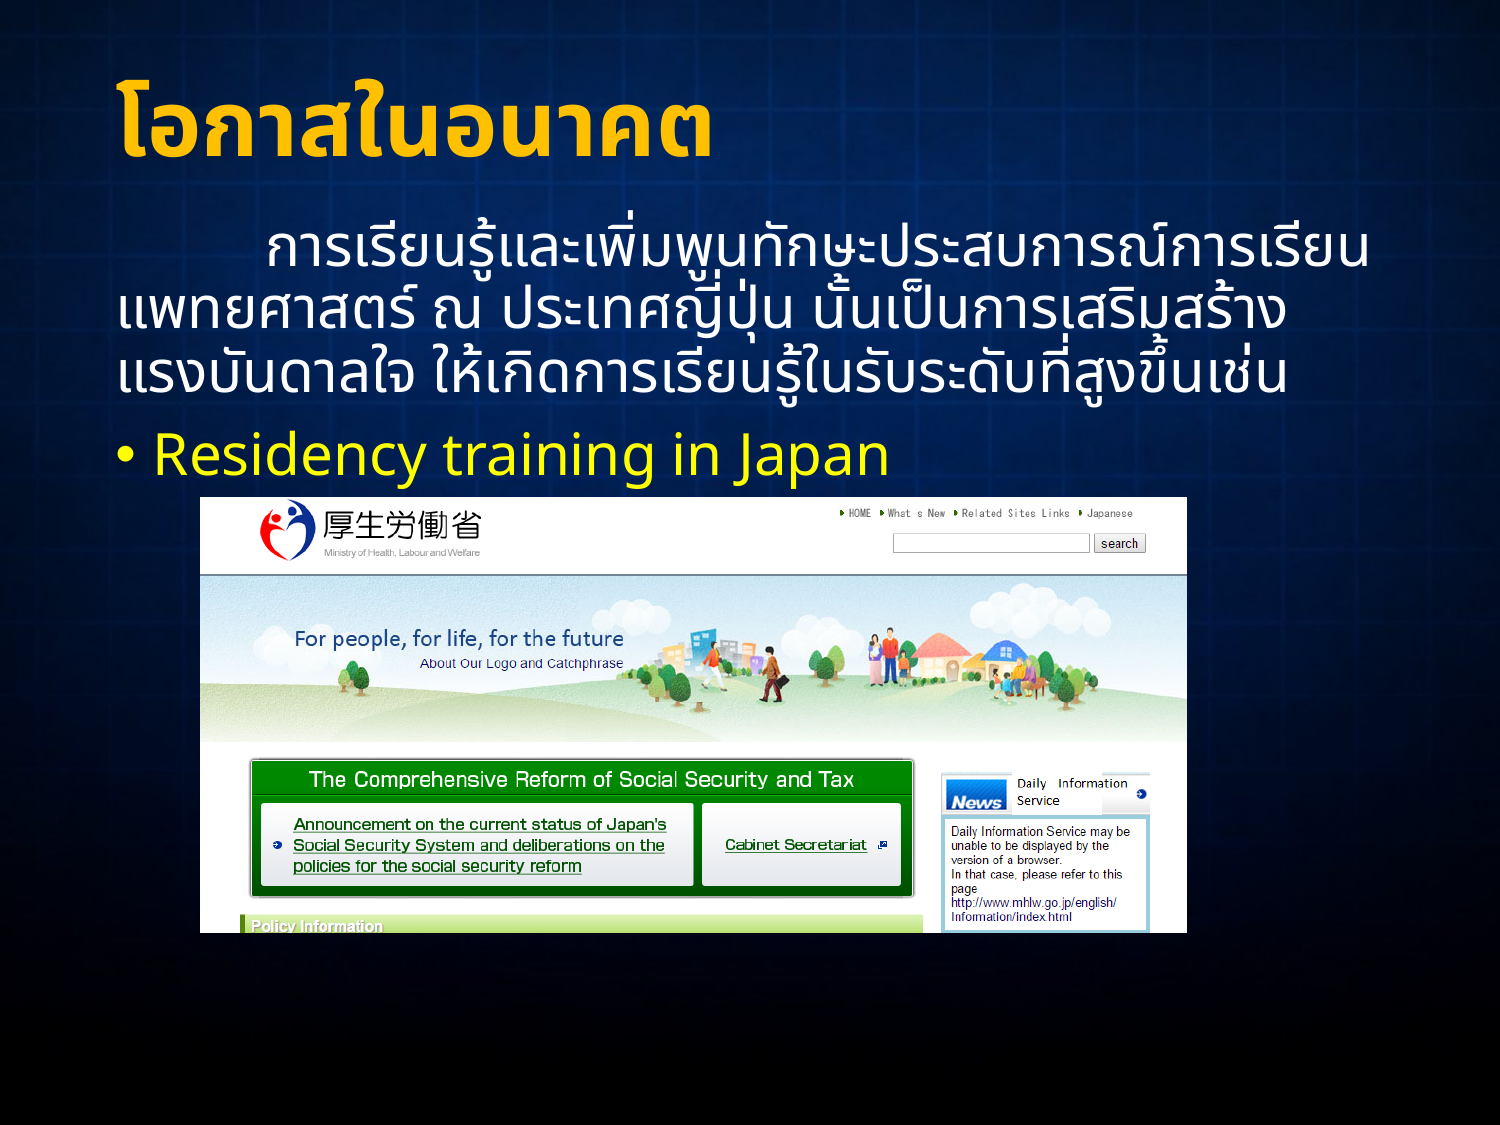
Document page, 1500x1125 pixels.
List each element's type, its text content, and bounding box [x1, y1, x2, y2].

title โอกาสในอนาคต [100, 45, 1395, 208]
picture [0, 0, 1500, 1125]
list การเรียนรู้และเพิ่มพูนทักษะประสบการณ์การเรียนแพทยศาสตร์ ณ ประเทศญี่ปุ่น นั้นเป็นการเสริมสร้างแรงบันดาลใจ ให้เกิดการเรียนรู้ในรับระดับที่สูงขึ้นเช่น Residency training in Japan [100, 208, 1395, 970]
